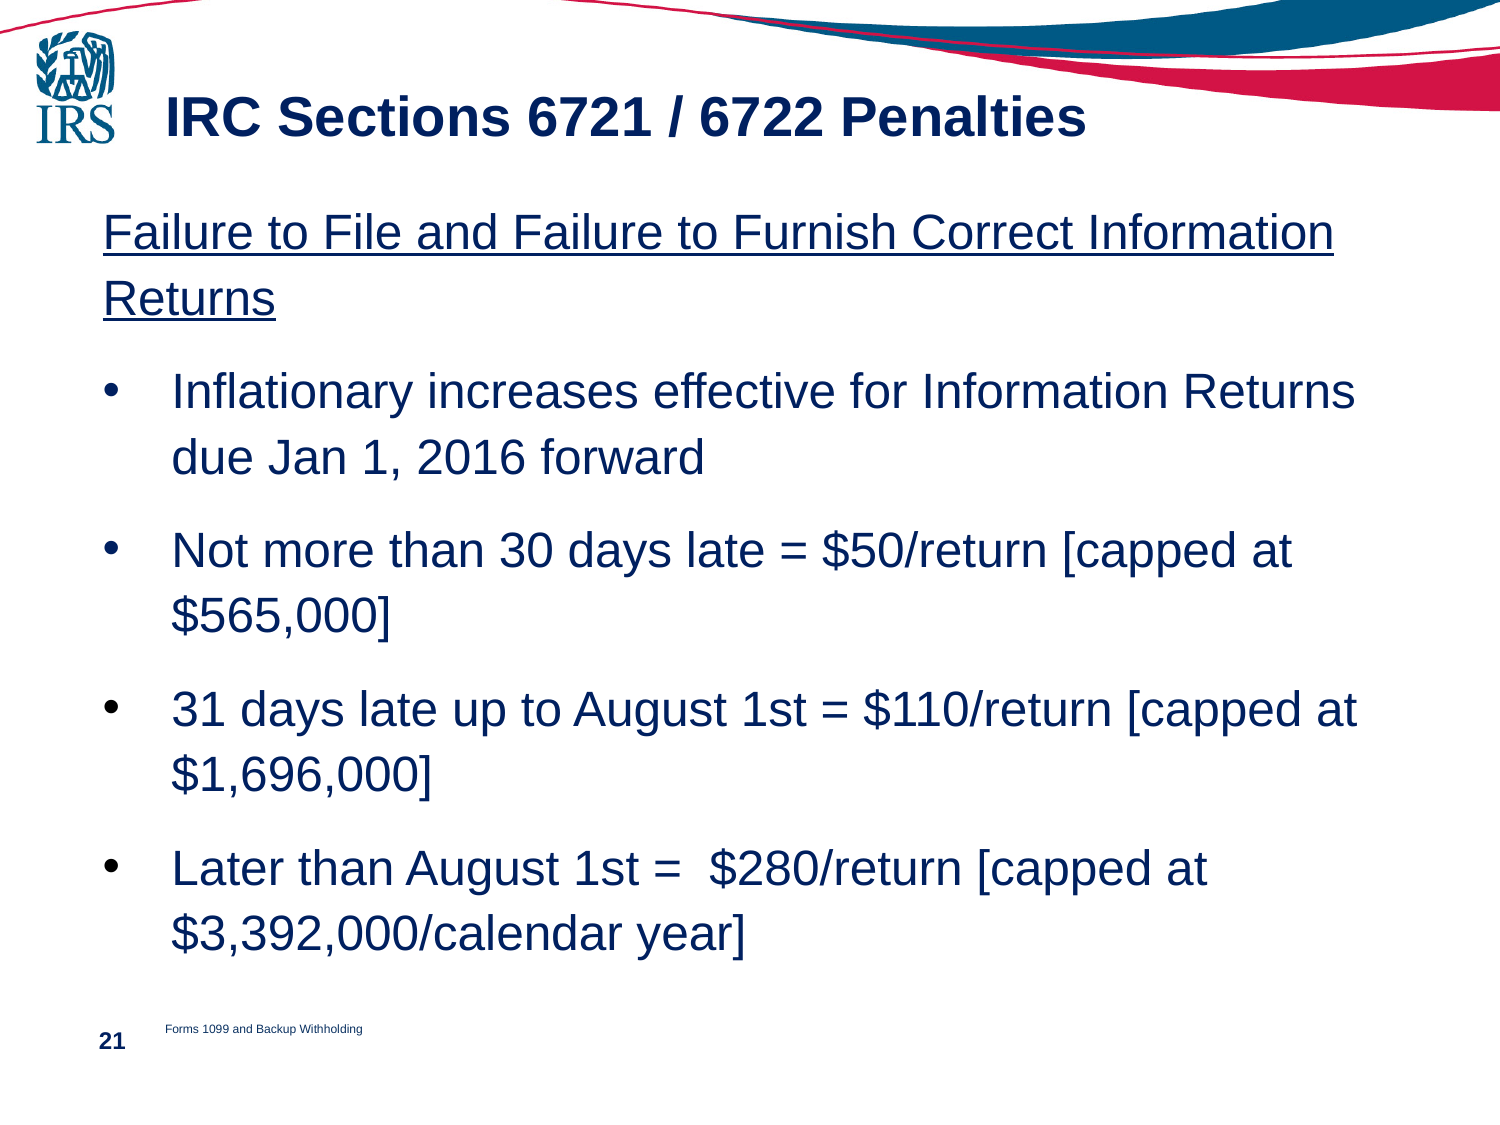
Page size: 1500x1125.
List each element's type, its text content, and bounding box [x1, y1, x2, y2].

list Failure to File and Failure to Furnish Correct Information Returns Inflationary increases effective for Information Returns due Jan 1, 2016 forward Not more than 30 days late = $50/return [capped at $565,000] 31 days late up to August 1st = $110/return [capped at $1,696,000] Later than August 1st = $280/return [capped at $3,392,000/calendar year] [87, 187, 1413, 976]
footer Forms 1099 and Backup Withholding [150, 1001, 750, 1062]
picture [0, 0, 1500, 1125]
slide_number 21 [75, 1027, 150, 1088]
title IRC Sections 6721 / 6722 Penalties [150, 75, 1432, 162]
